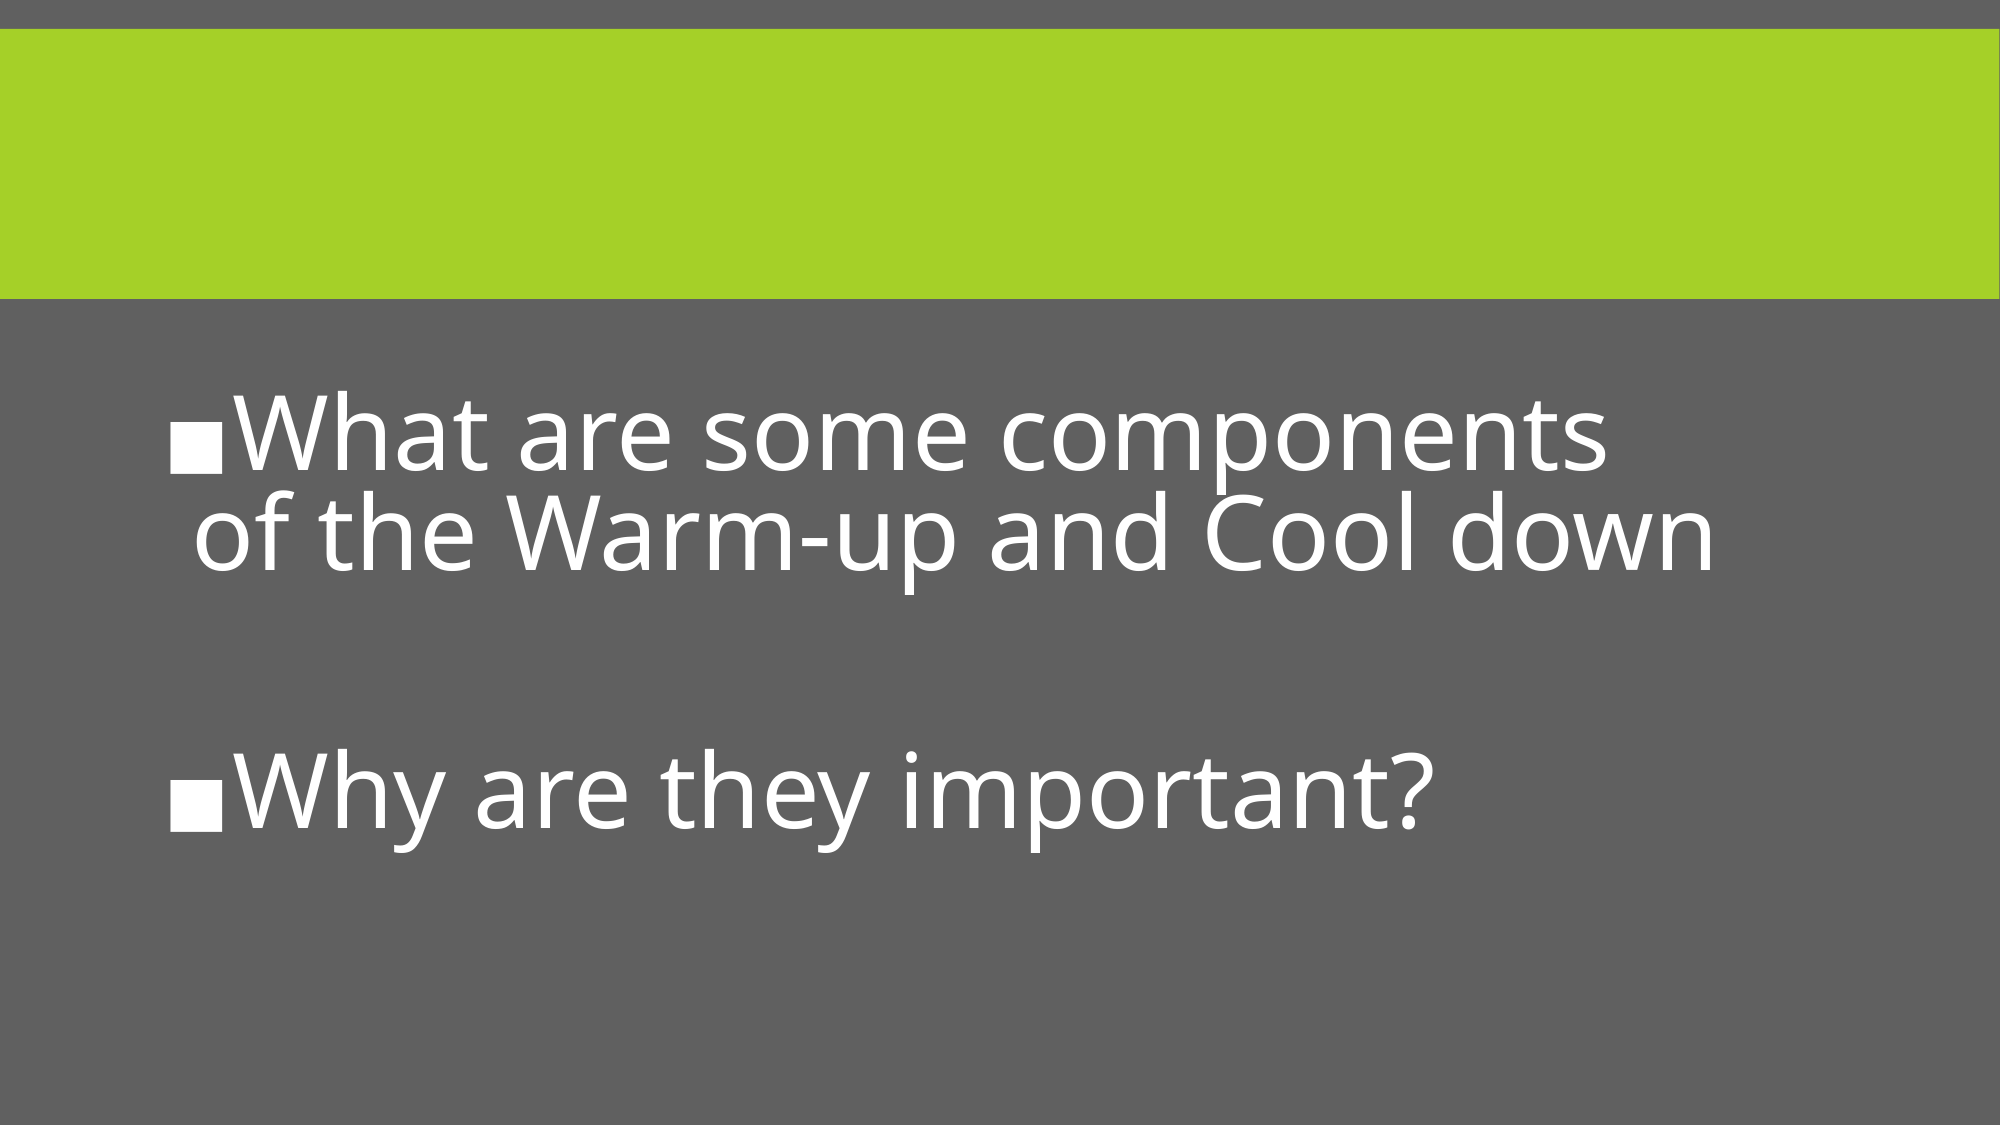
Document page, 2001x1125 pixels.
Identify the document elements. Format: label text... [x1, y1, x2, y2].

list What are some components of the Warm-up and Cool down Why are they important? [146, 382, 1752, 875]
